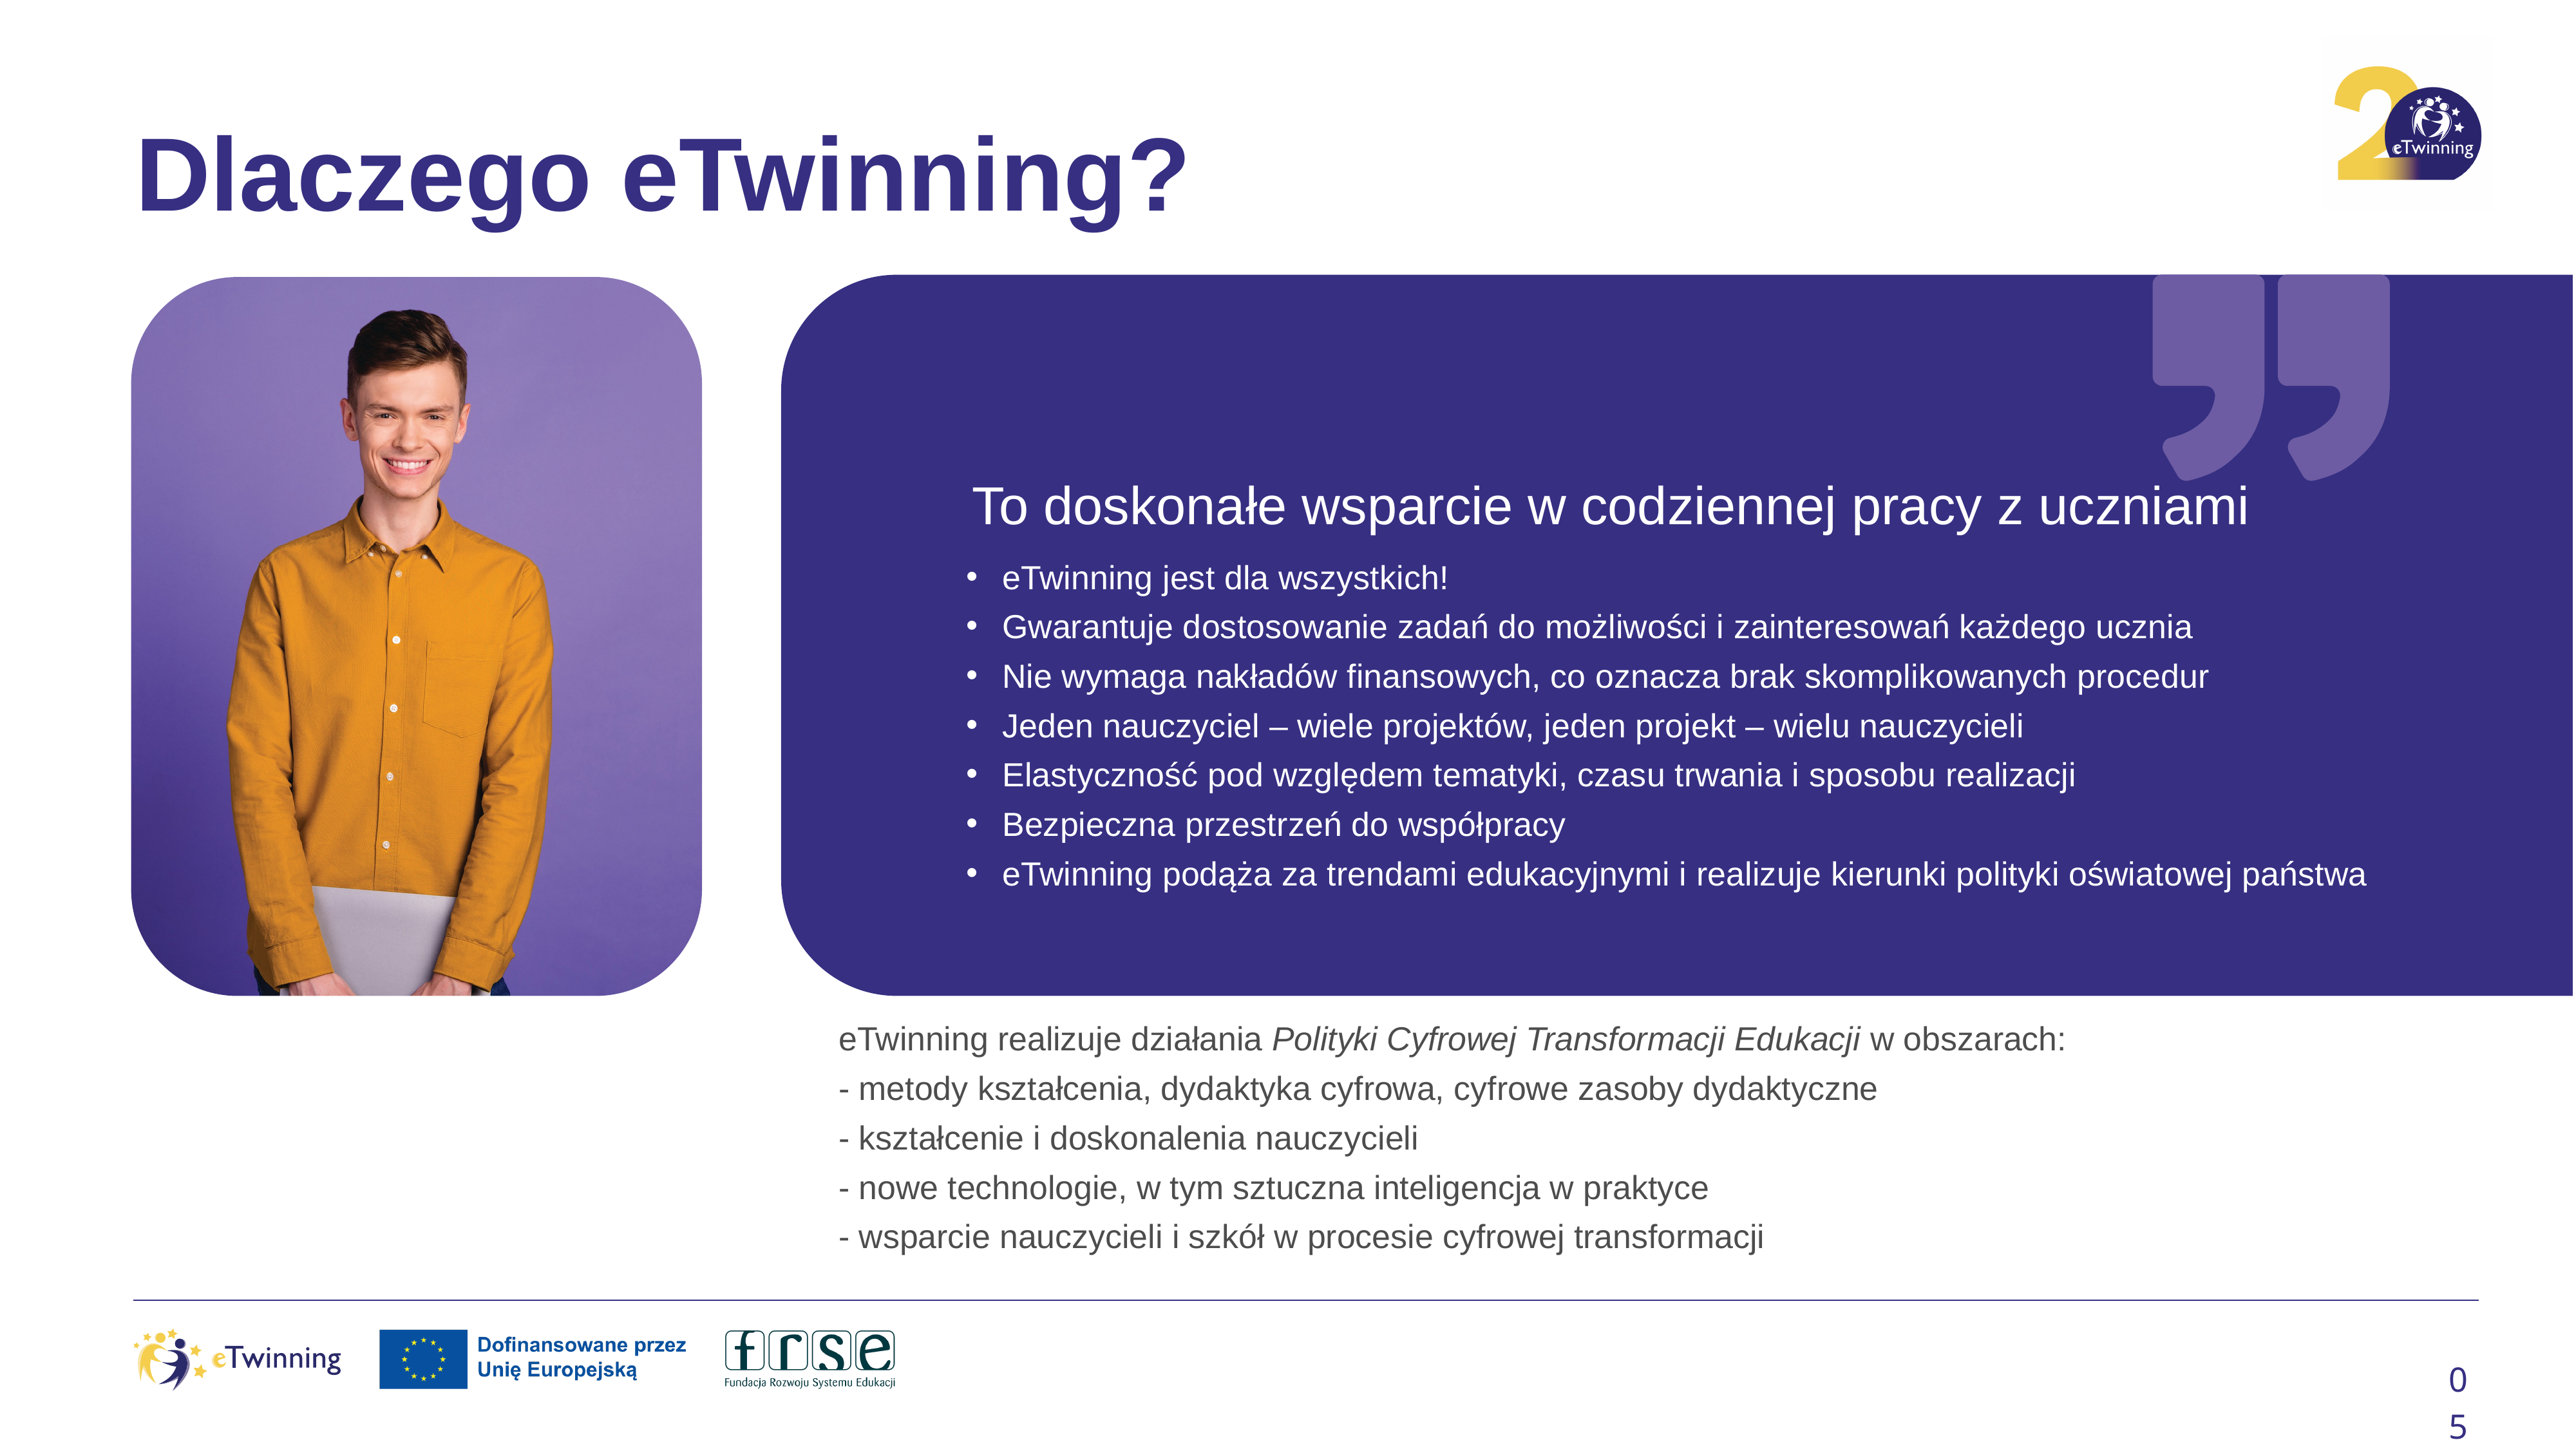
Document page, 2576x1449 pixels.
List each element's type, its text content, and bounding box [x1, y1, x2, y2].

text_box [2322, 36, 2495, 210]
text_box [774, 267, 2576, 1003]
text_box [373, 1323, 692, 1396]
text_box Dlaczego eTwinning? [135, 86, 1497, 232]
text_box [718, 1323, 902, 1396]
text_box eTwinning realizuje działania Polityki Cyfrowej Transformacji Edukacji w obszarach: - metody kształcenia, dydaktyka cyfrowa, cyfrowe zasoby dydaktyczne - kształcenie i doskonalenia nauczycieli - nowe technologie, w tym sztuczna inteligencja w praktyce - wsparcie nauczycieli i szkół w procesie cyfrowej transformacji [838, 1010, 2409, 1256]
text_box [131, 276, 703, 996]
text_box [133, 1299, 2479, 1302]
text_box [126, 1321, 348, 1398]
text_box 05 [2448, 1351, 2488, 1446]
